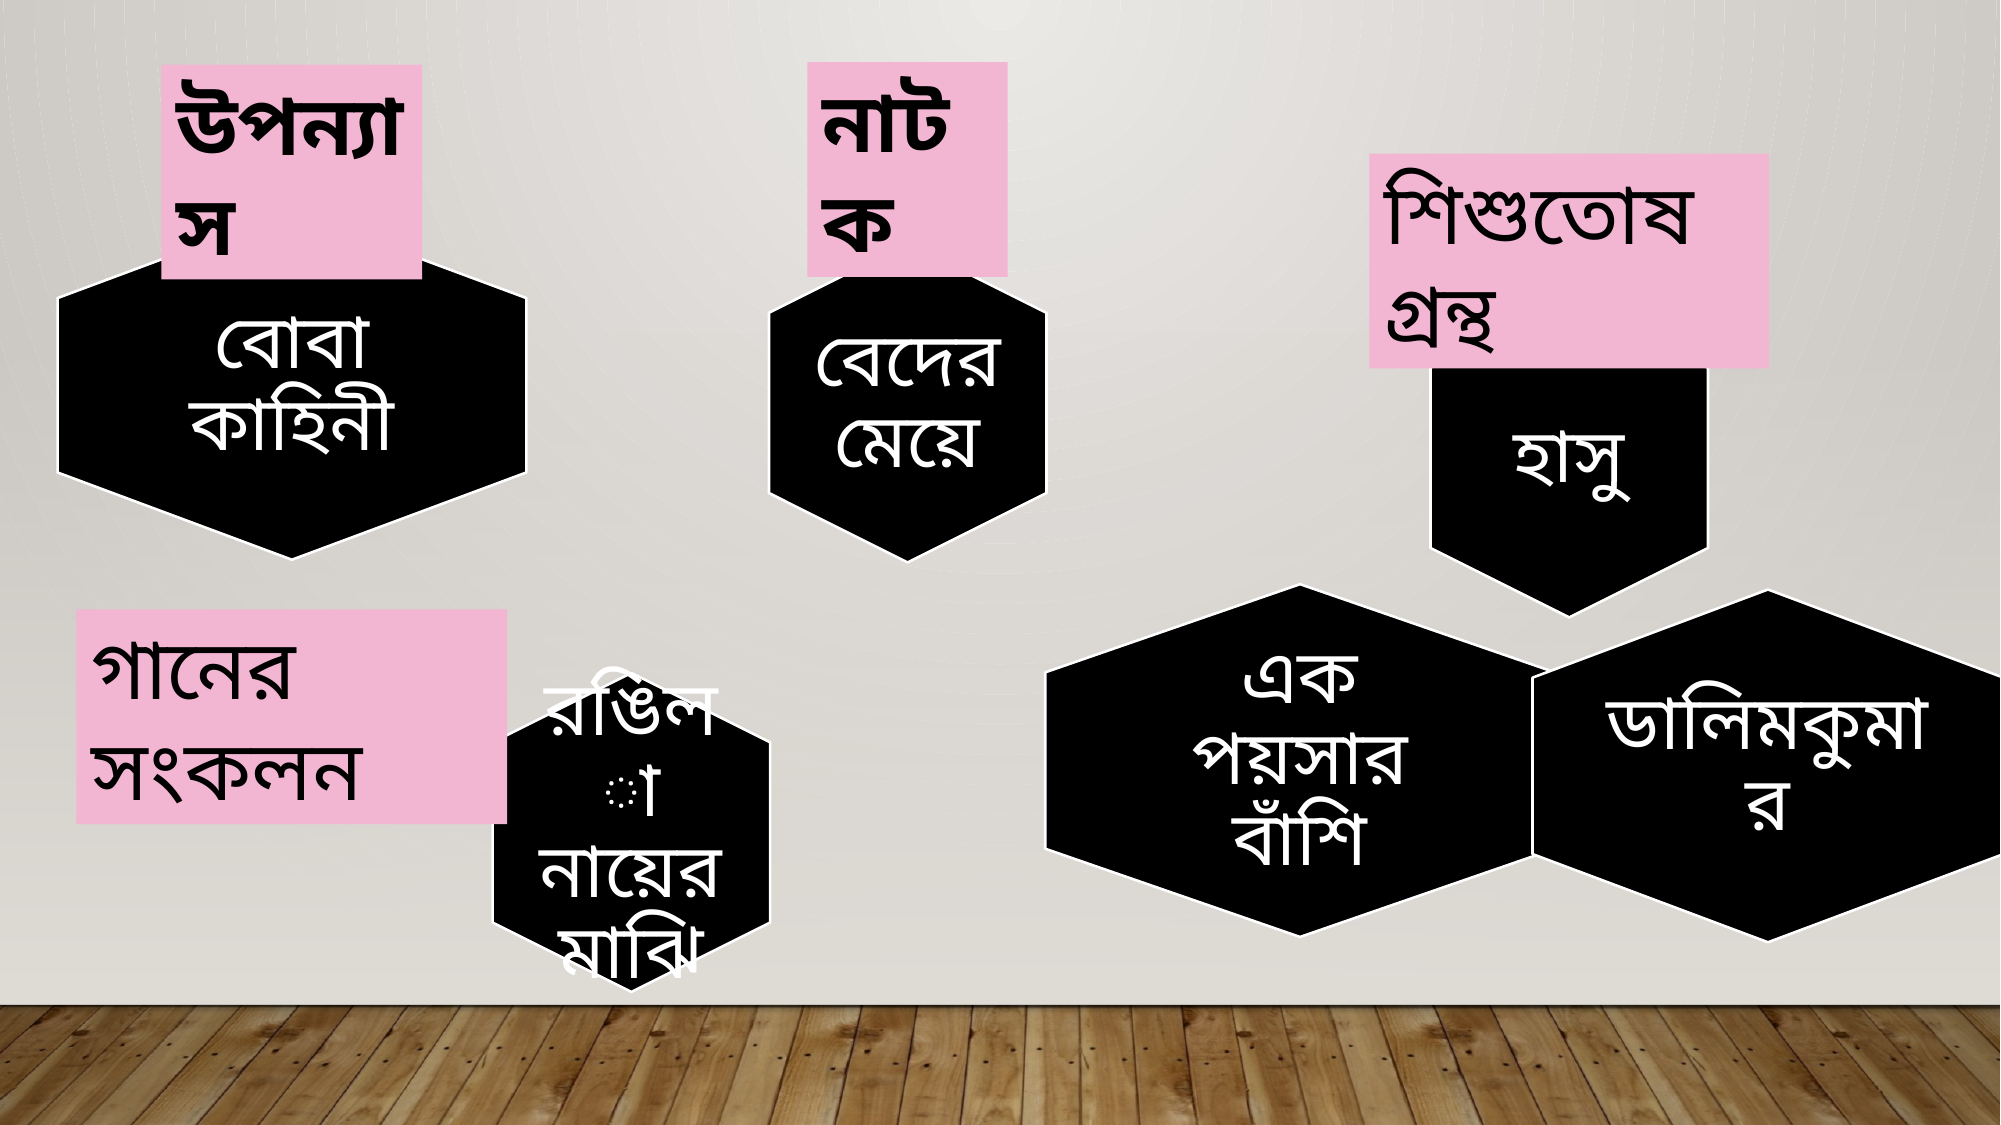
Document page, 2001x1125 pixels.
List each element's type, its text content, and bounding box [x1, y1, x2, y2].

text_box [1044, 583, 1532, 938]
text_box উপন্যাস [161, 64, 423, 210]
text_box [492, 672, 771, 993]
picture [0, 1005, 2000, 1125]
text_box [1430, 298, 1709, 618]
text_box শিশুতোষ গ্রন্থ [1369, 153, 1769, 369]
text_box গানের সংকলন [76, 609, 508, 825]
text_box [57, 210, 527, 560]
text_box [1532, 589, 2000, 943]
text_box নাটক [807, 62, 1008, 243]
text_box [768, 243, 1047, 563]
